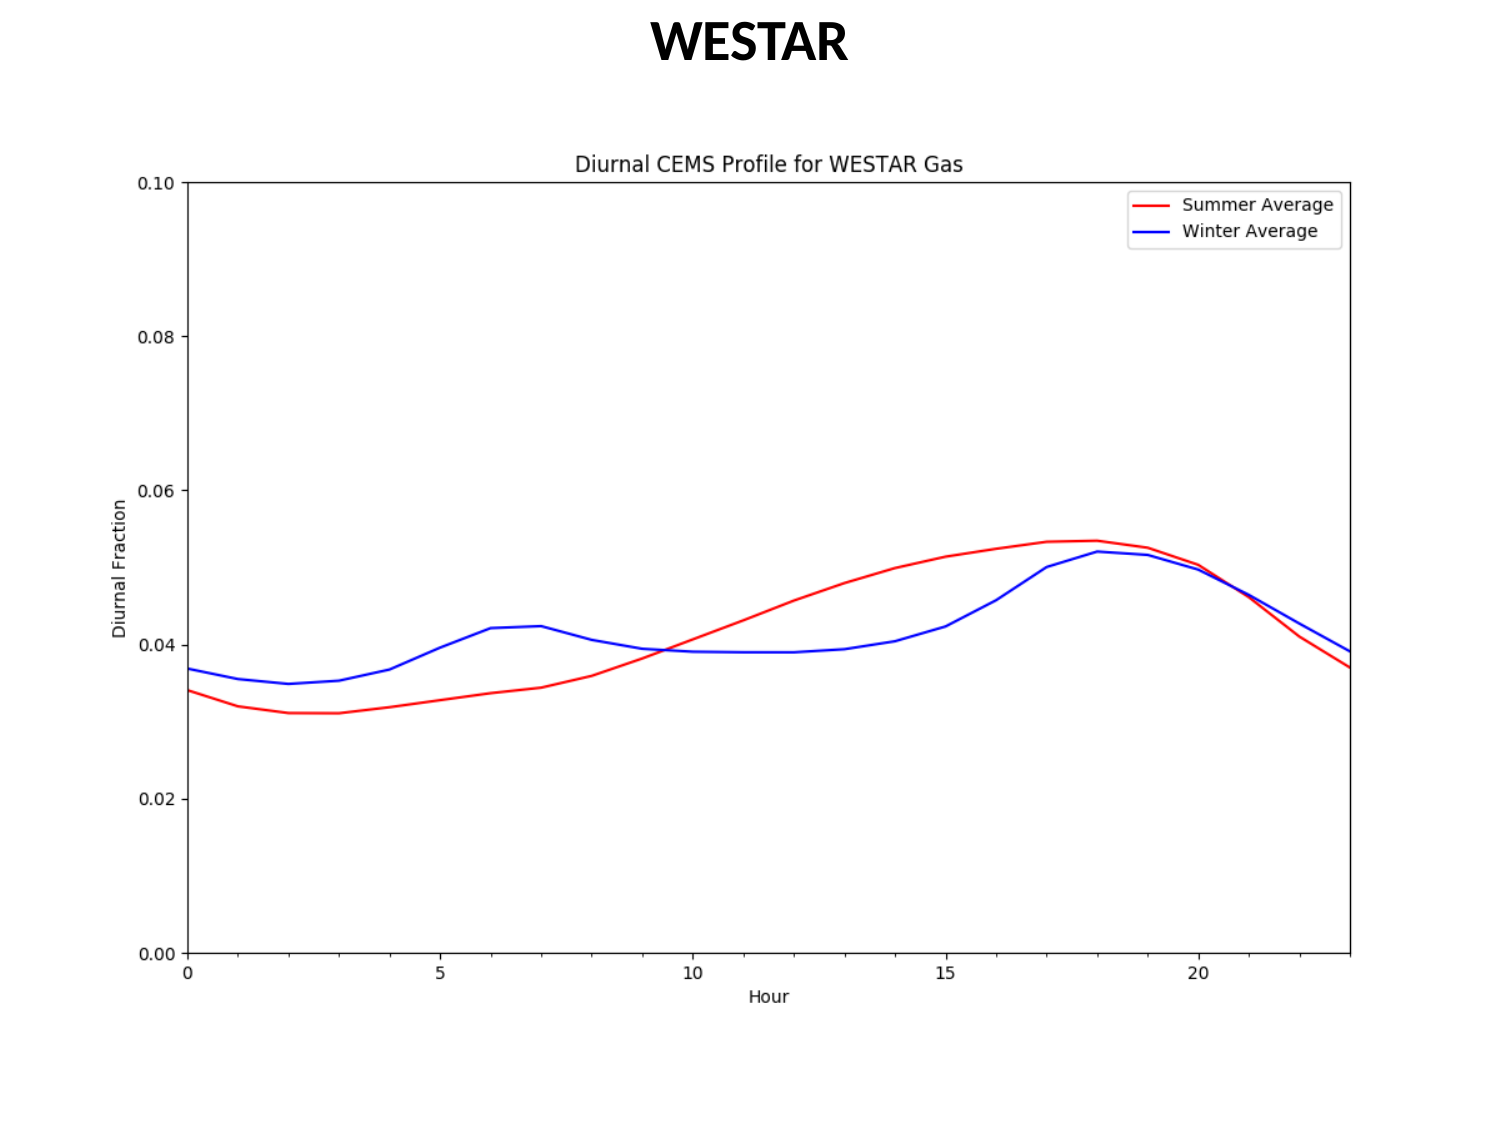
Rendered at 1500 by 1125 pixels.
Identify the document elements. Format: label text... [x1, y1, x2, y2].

text_box WESTAR [0, 0, 1500, 62]
picture [0, 62, 1500, 1063]
